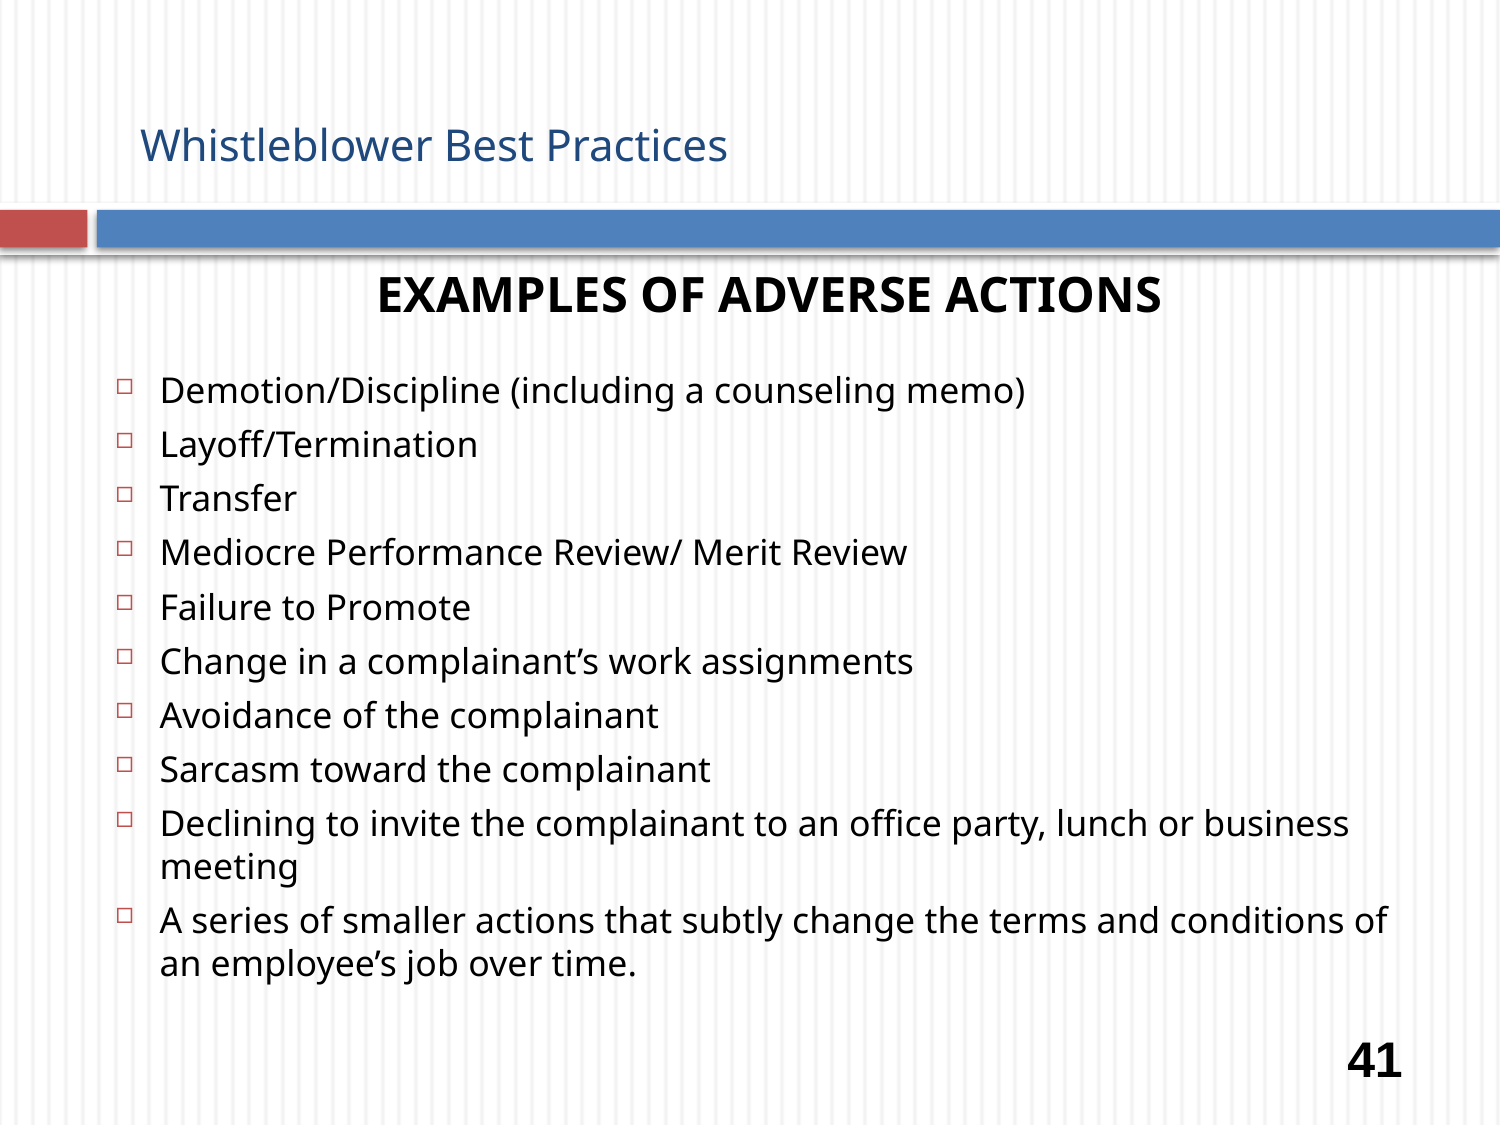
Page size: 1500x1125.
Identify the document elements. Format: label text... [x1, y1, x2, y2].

list Examples of Adverse Actions Demotion/Discipline (including a counseling memo) Layoff/Termination Transfer Mediocre Performance Review/ Merit Review Failure to Promote Change in a complainant’s work assignments Avoidance of the complainant Sarcasm toward the complainant Declining to invite the complainant to an office party, lunch or business meeting A series of smaller actions that subtly change the terms and conditions of an employee’s job over time. [100, 262, 1439, 1001]
title Whistleblower Best Practices [124, 62, 1463, 226]
slide_number 41 [1312, 1025, 1438, 1091]
